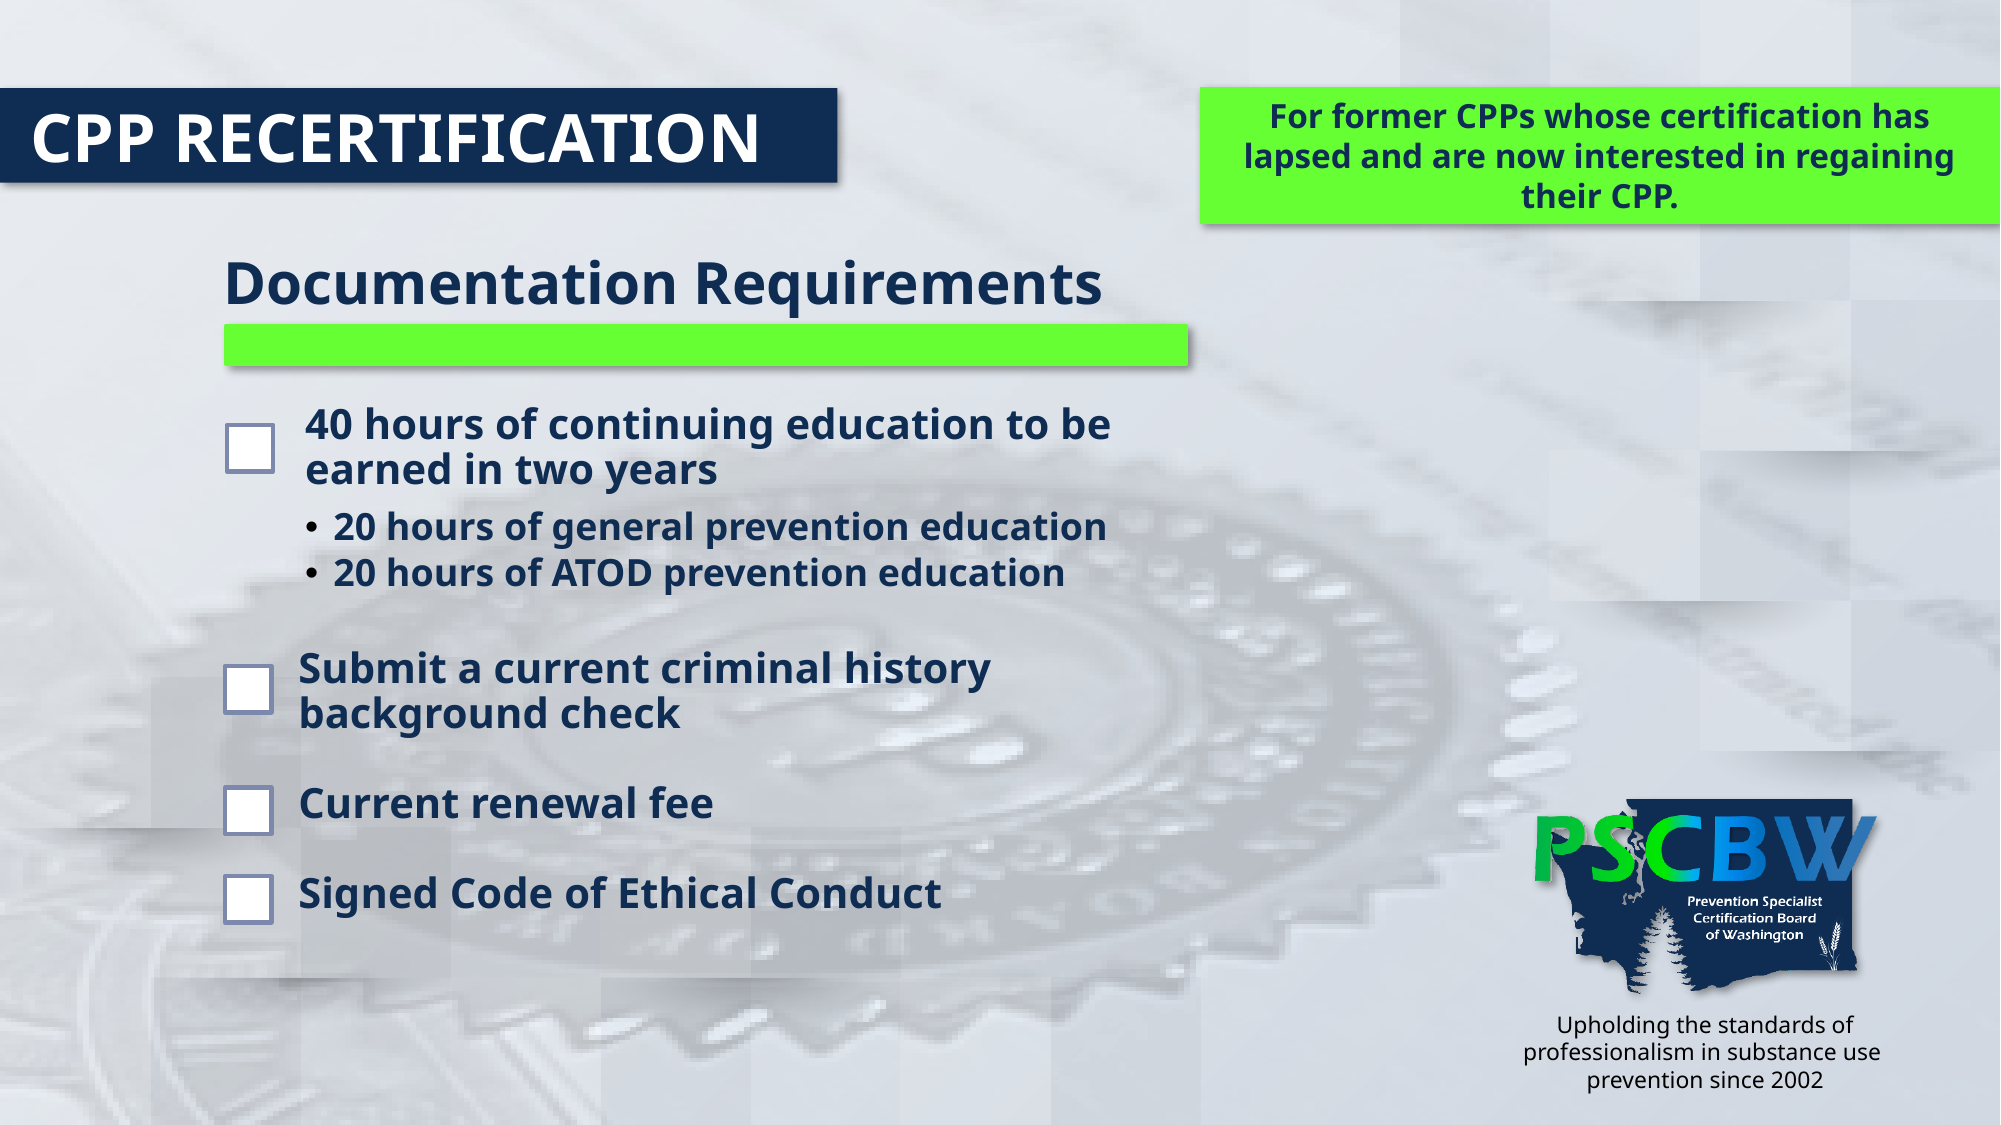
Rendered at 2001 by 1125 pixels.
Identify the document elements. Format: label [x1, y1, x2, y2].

picture [0, 0, 2001, 1125]
text_box [162, 224, 1251, 1125]
text_box [1474, 799, 1936, 1102]
